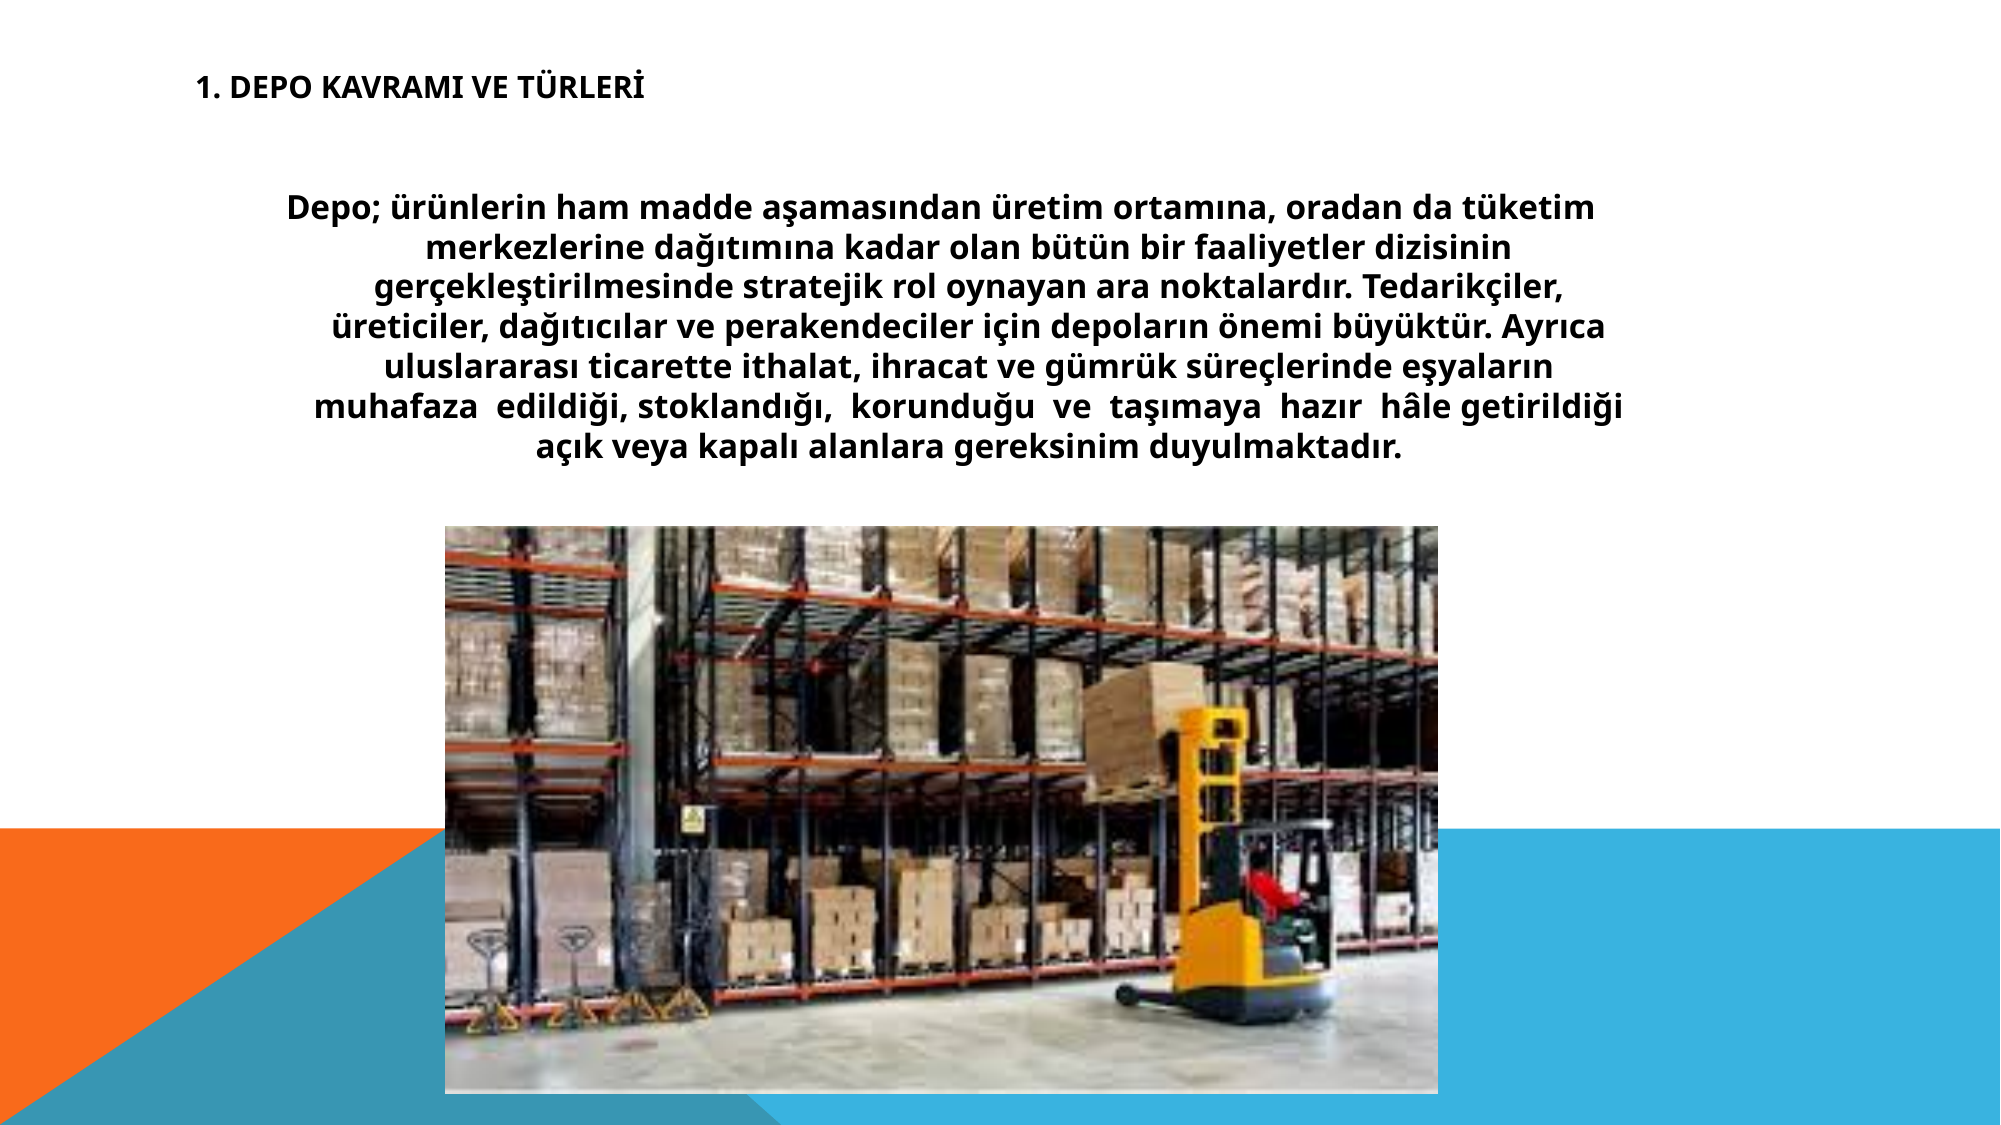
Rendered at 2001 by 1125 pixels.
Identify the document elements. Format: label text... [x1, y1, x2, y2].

title 1. DEPO KAVRAMI VE TÜRLERİ [180, 60, 1825, 150]
list Depo; ürünlerin ham madde aşamasından üretim ortamına, oradan da tüketim merkezlerine dağıtımına kadar olan bütün bir faaliyetler dizisinin gerçekleştirilmesinde stratejik rol oynayan ara noktalardır. Tedarikçiler, üreticiler, dağıtıcılar ve perakendeciler için depoların önemi büyüktür. Ayrıca uluslararası ticarette ithalat, ihracat ve gümrük süreçlerinde eşyaların muhafaza edildiği, stoklandığı, korunduğu ve taşımaya hazır hâle getirildiği açık veya kapalı alanlara gereksinim duyulmaktadır. [236, 178, 1647, 893]
picture [445, 526, 1438, 1095]
